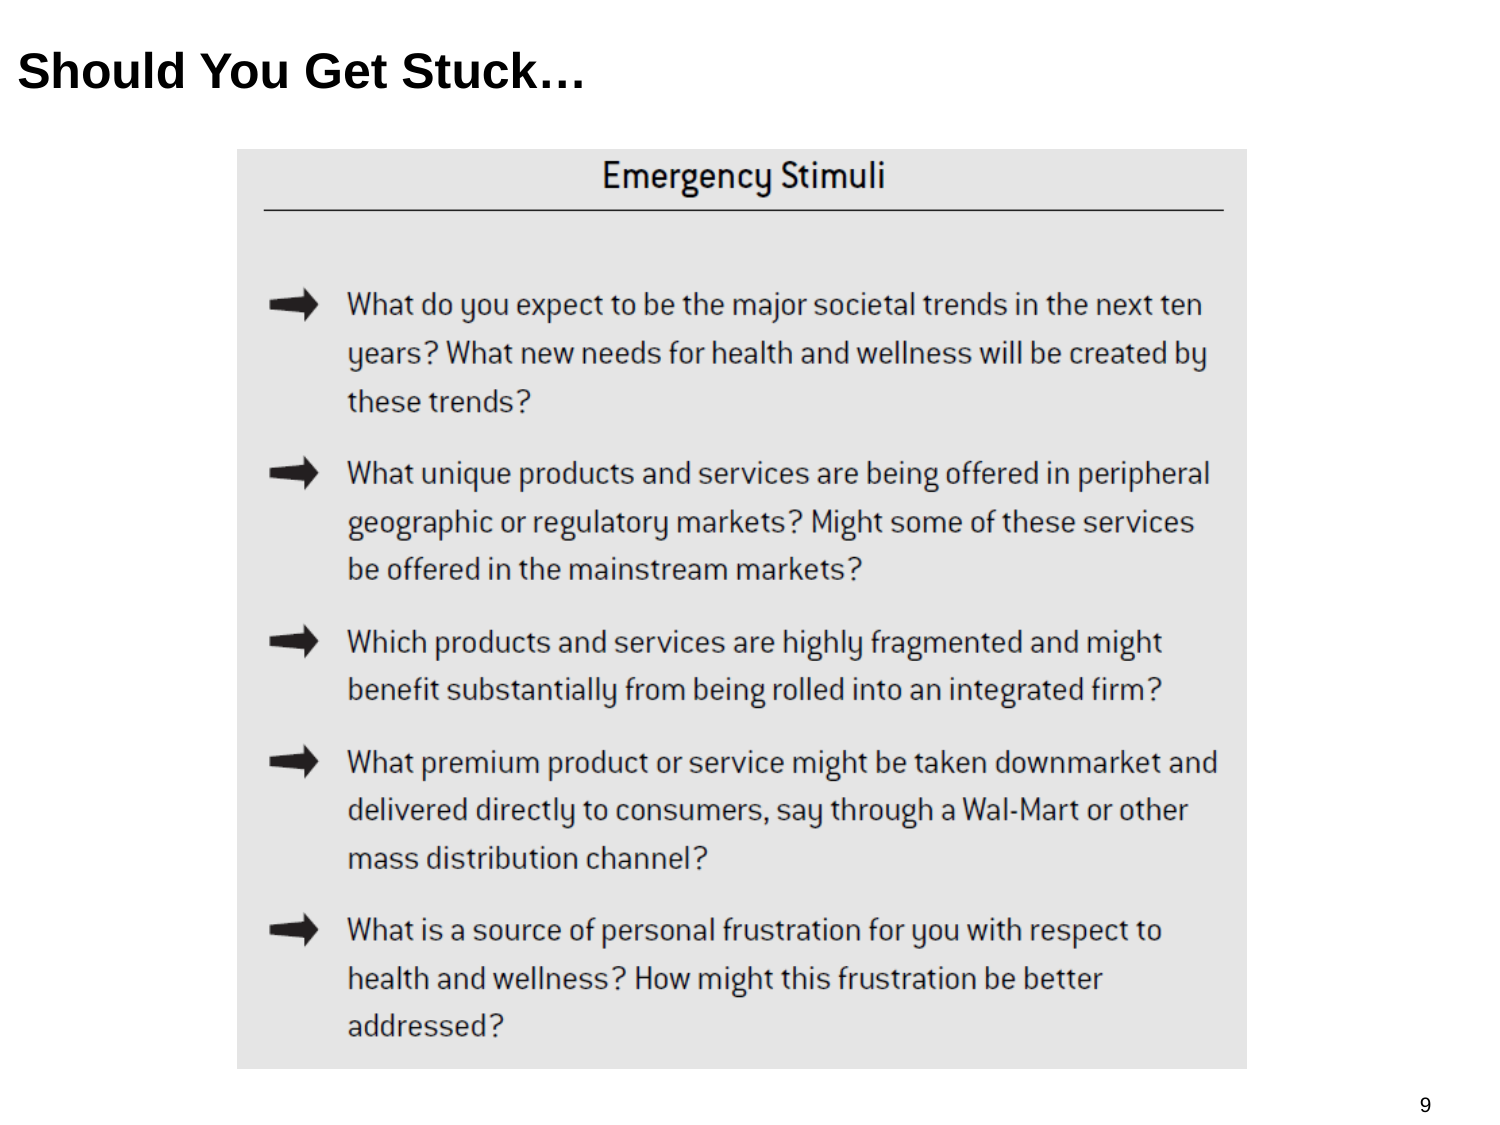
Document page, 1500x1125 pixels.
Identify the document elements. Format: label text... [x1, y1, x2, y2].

picture [237, 149, 1248, 1070]
text_box Should You Get Stuck… [2, 31, 603, 107]
